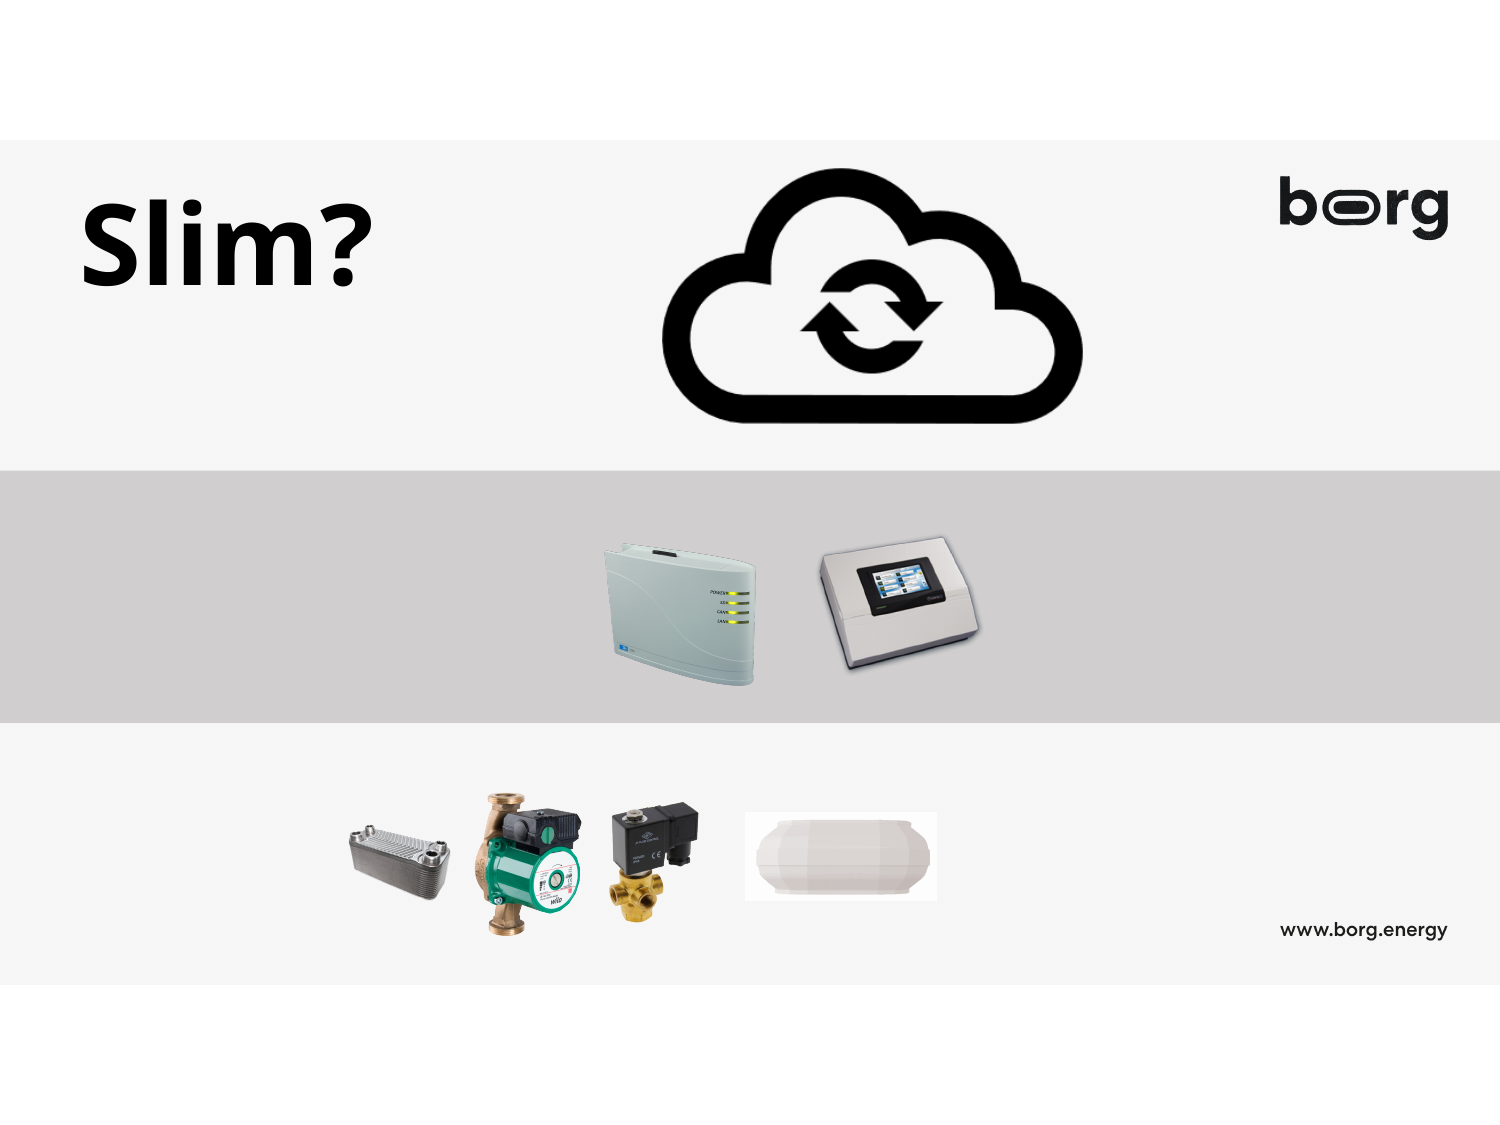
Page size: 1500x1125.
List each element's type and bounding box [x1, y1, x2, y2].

picture [0, 77, 1500, 985]
